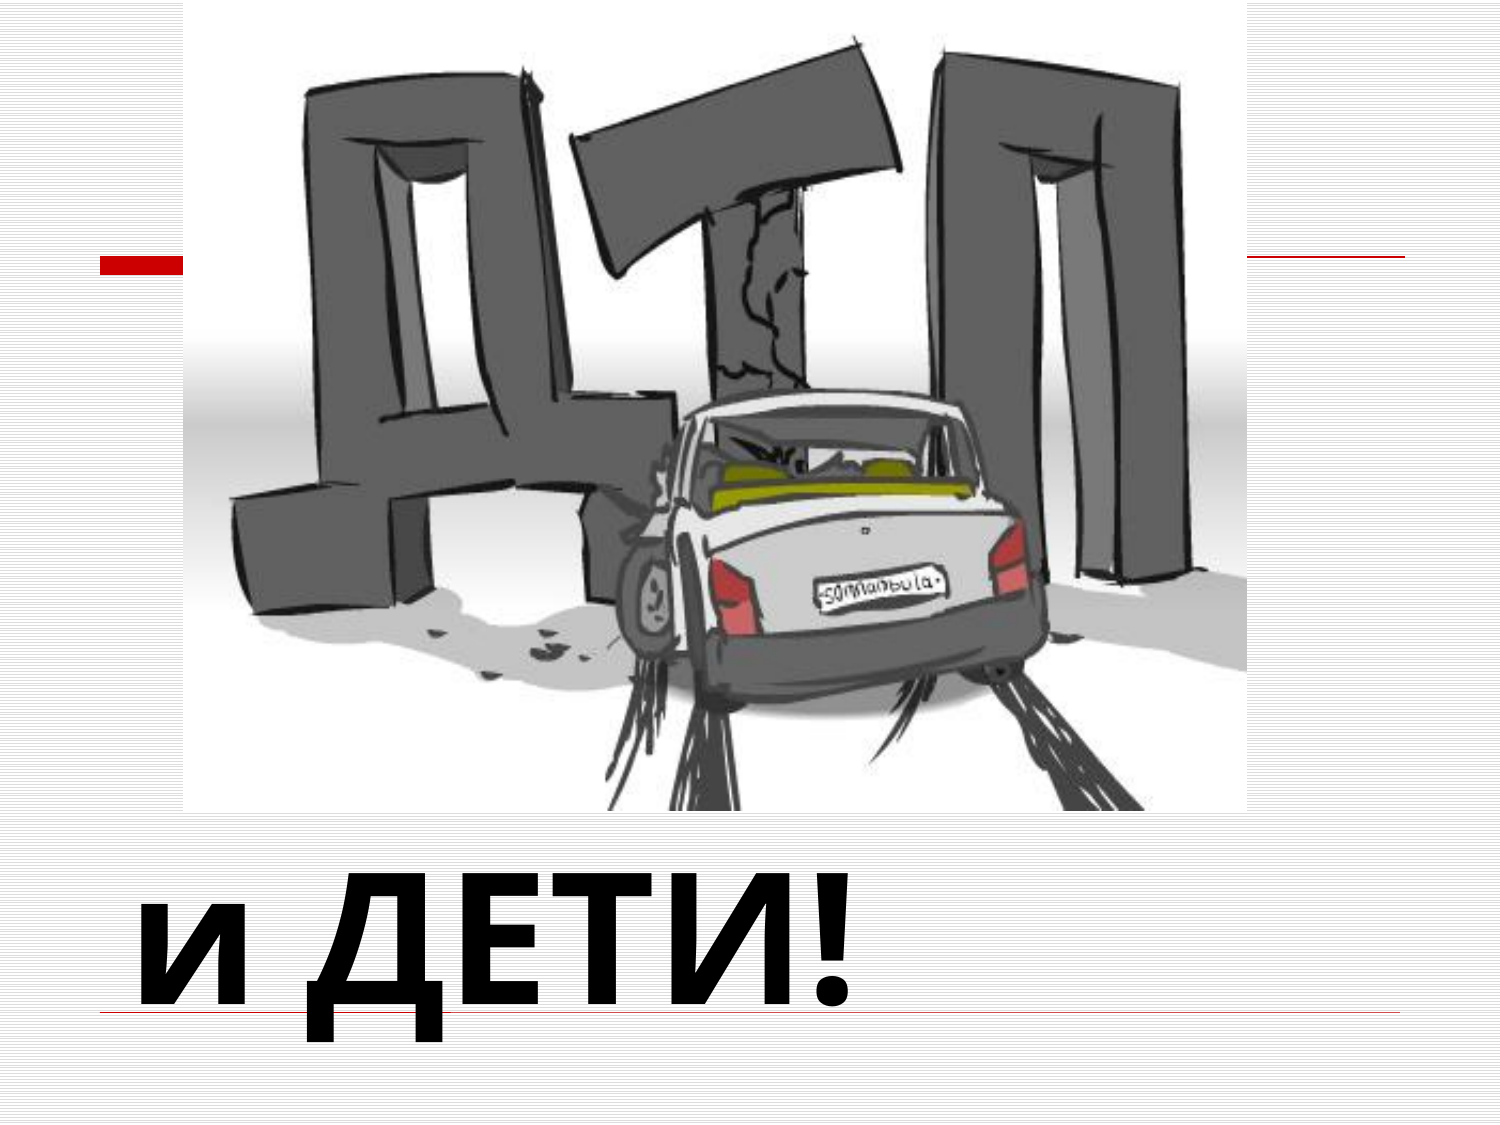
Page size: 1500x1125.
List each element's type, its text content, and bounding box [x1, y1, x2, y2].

picture [182, 0, 1248, 811]
title и ДЕТИ! [111, 810, 1388, 1052]
